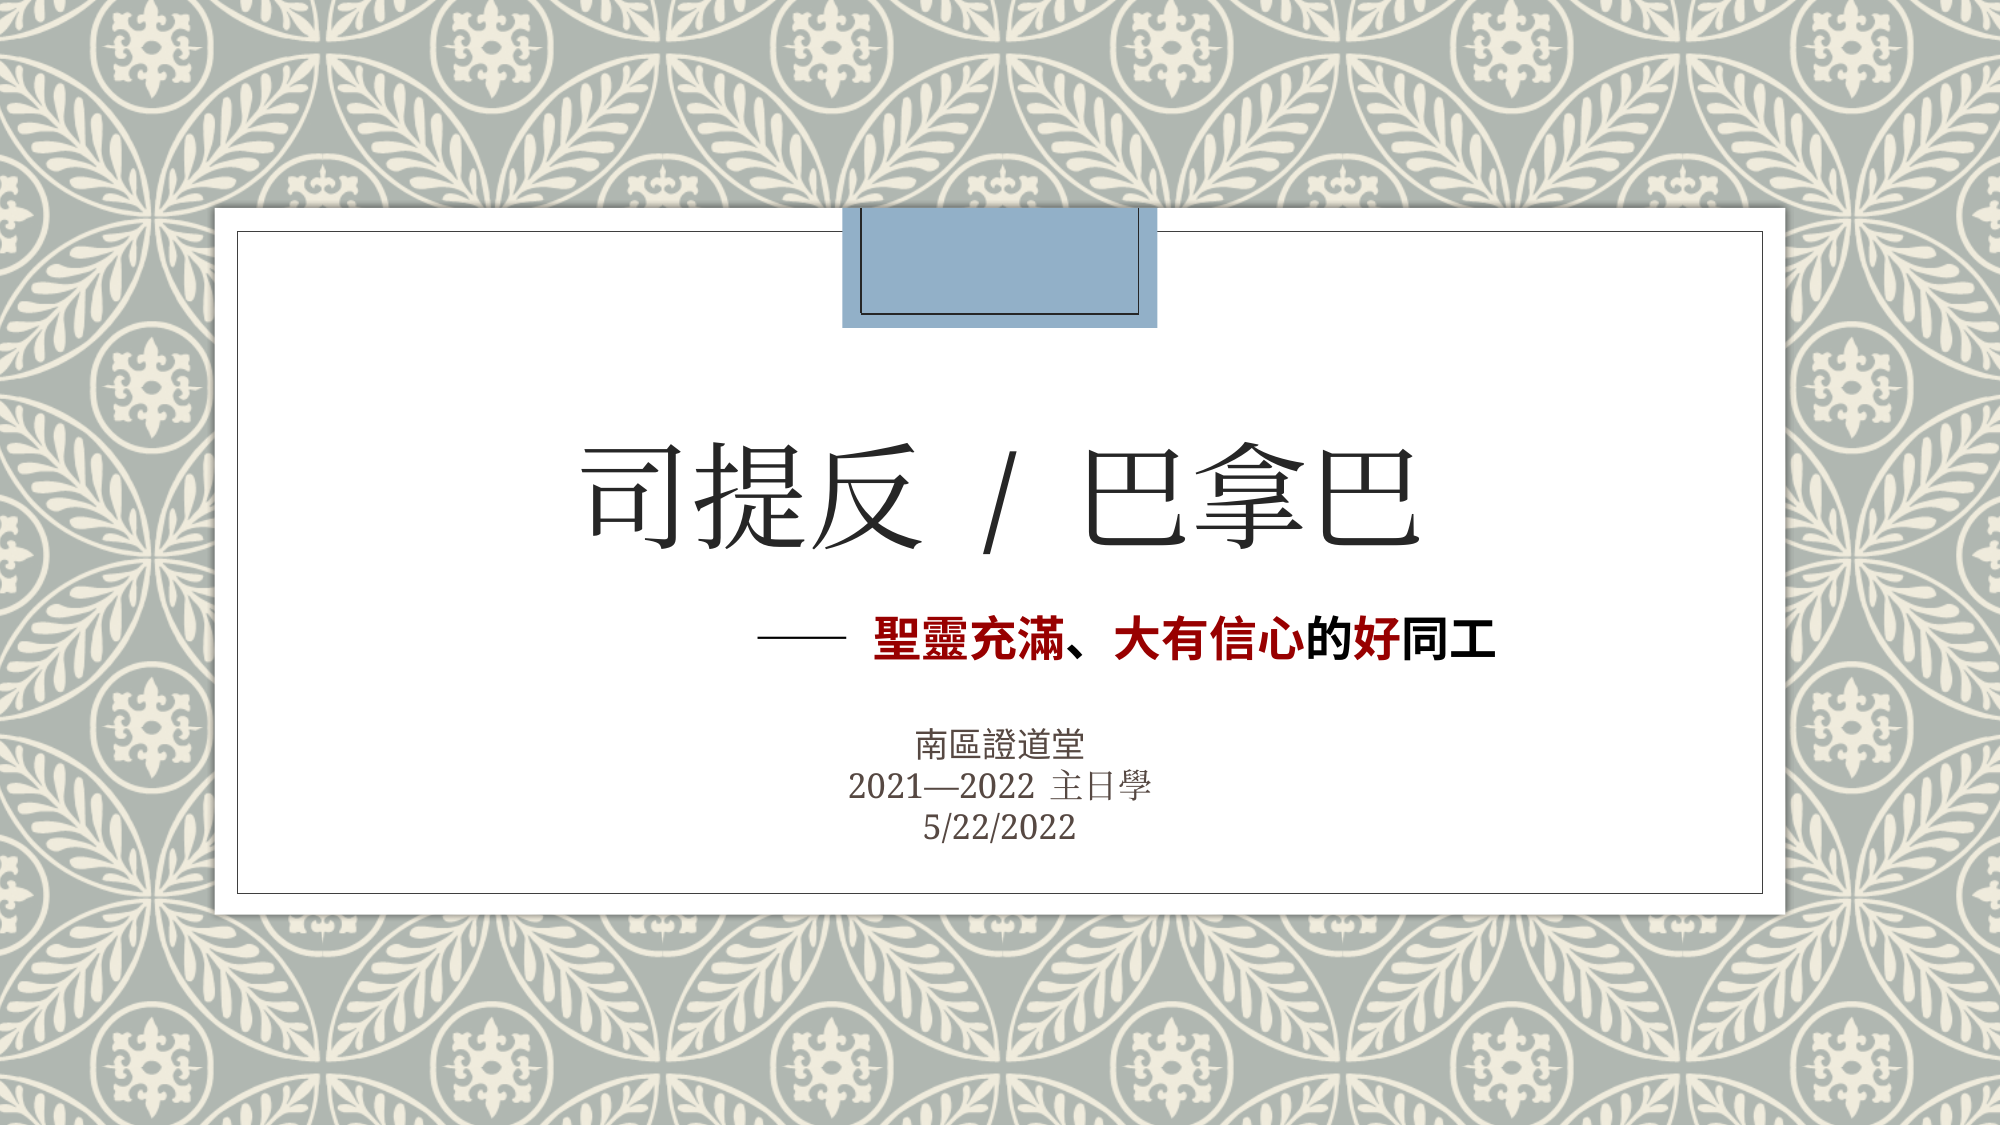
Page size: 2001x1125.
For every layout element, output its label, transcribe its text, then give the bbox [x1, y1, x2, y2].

text_box 南區證道堂 2021—2022 主日學 5/22/2022 [275, 715, 1725, 856]
title 司提反 / 巴拿巴 [286, 367, 1714, 600]
text_box —— 聖靈充滿、大有信心的好同工 [739, 584, 1537, 681]
